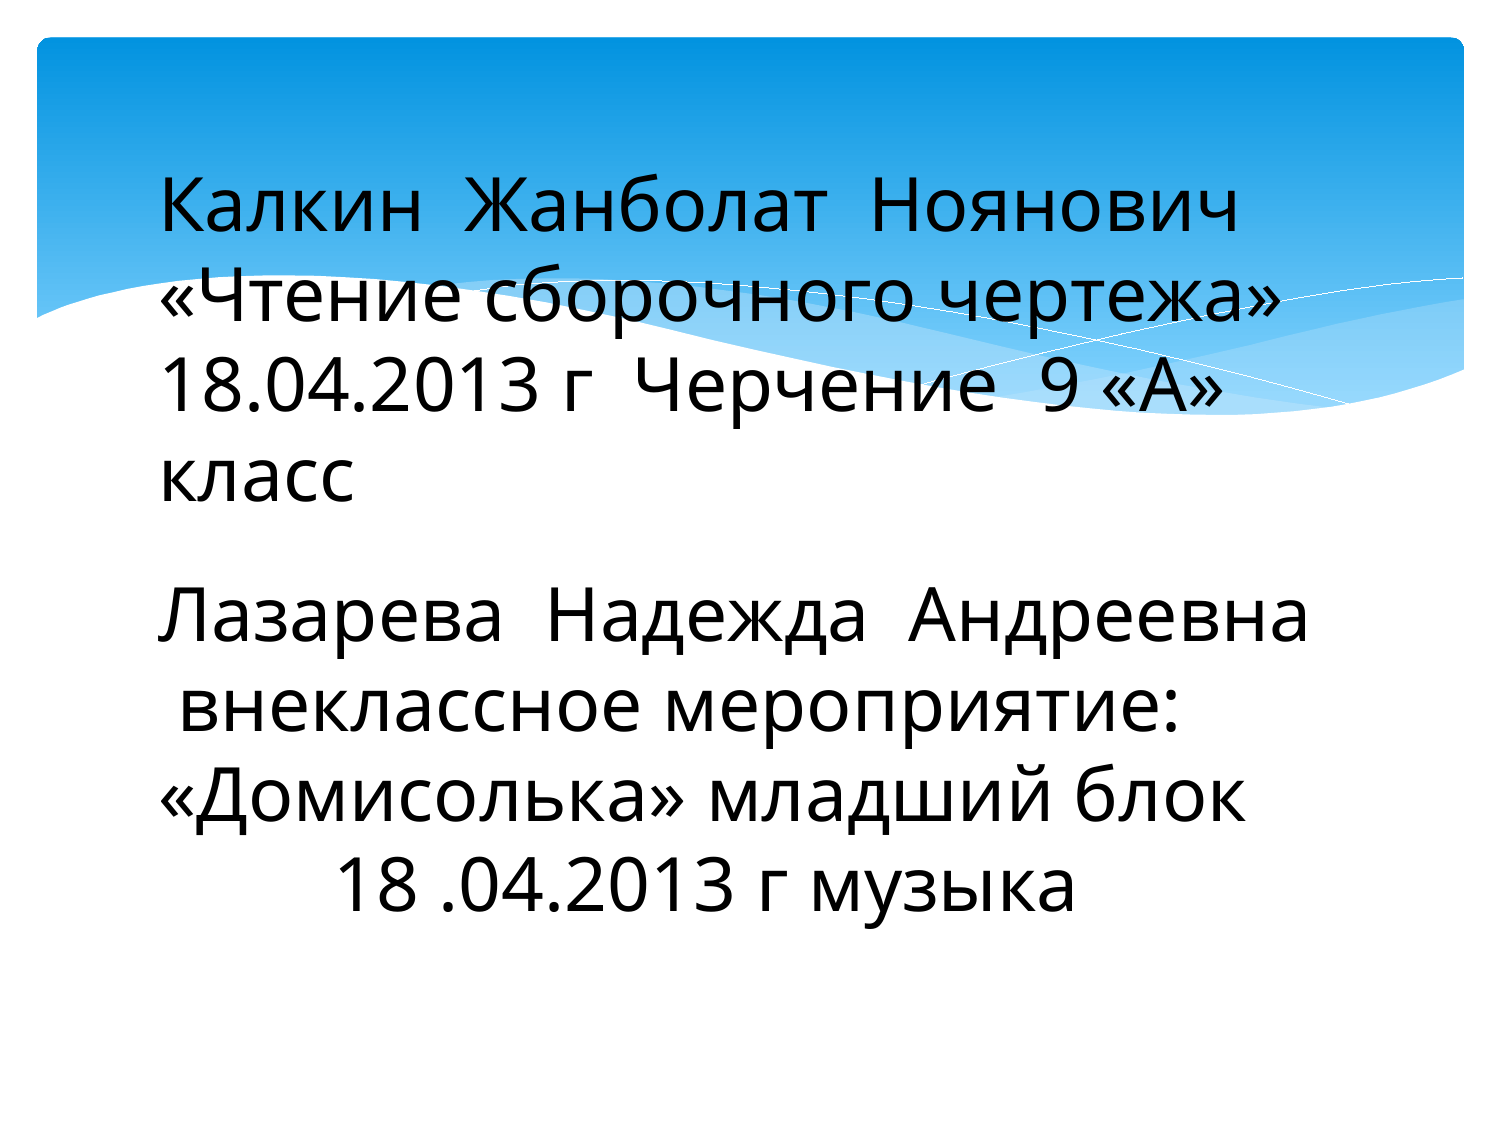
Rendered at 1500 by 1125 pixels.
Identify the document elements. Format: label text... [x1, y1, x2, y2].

list Калкин Жанболат Ноянович «Чтение сборочного чертежа» 18.04.2013 г Черчение 9 «А» класс Лазарева Надежда Андреевна внеклассное мероприятие: «Домисолька» младший блок 18 .04.2013 г музыка [143, 261, 1359, 1005]
title [75, 55, 1425, 261]
